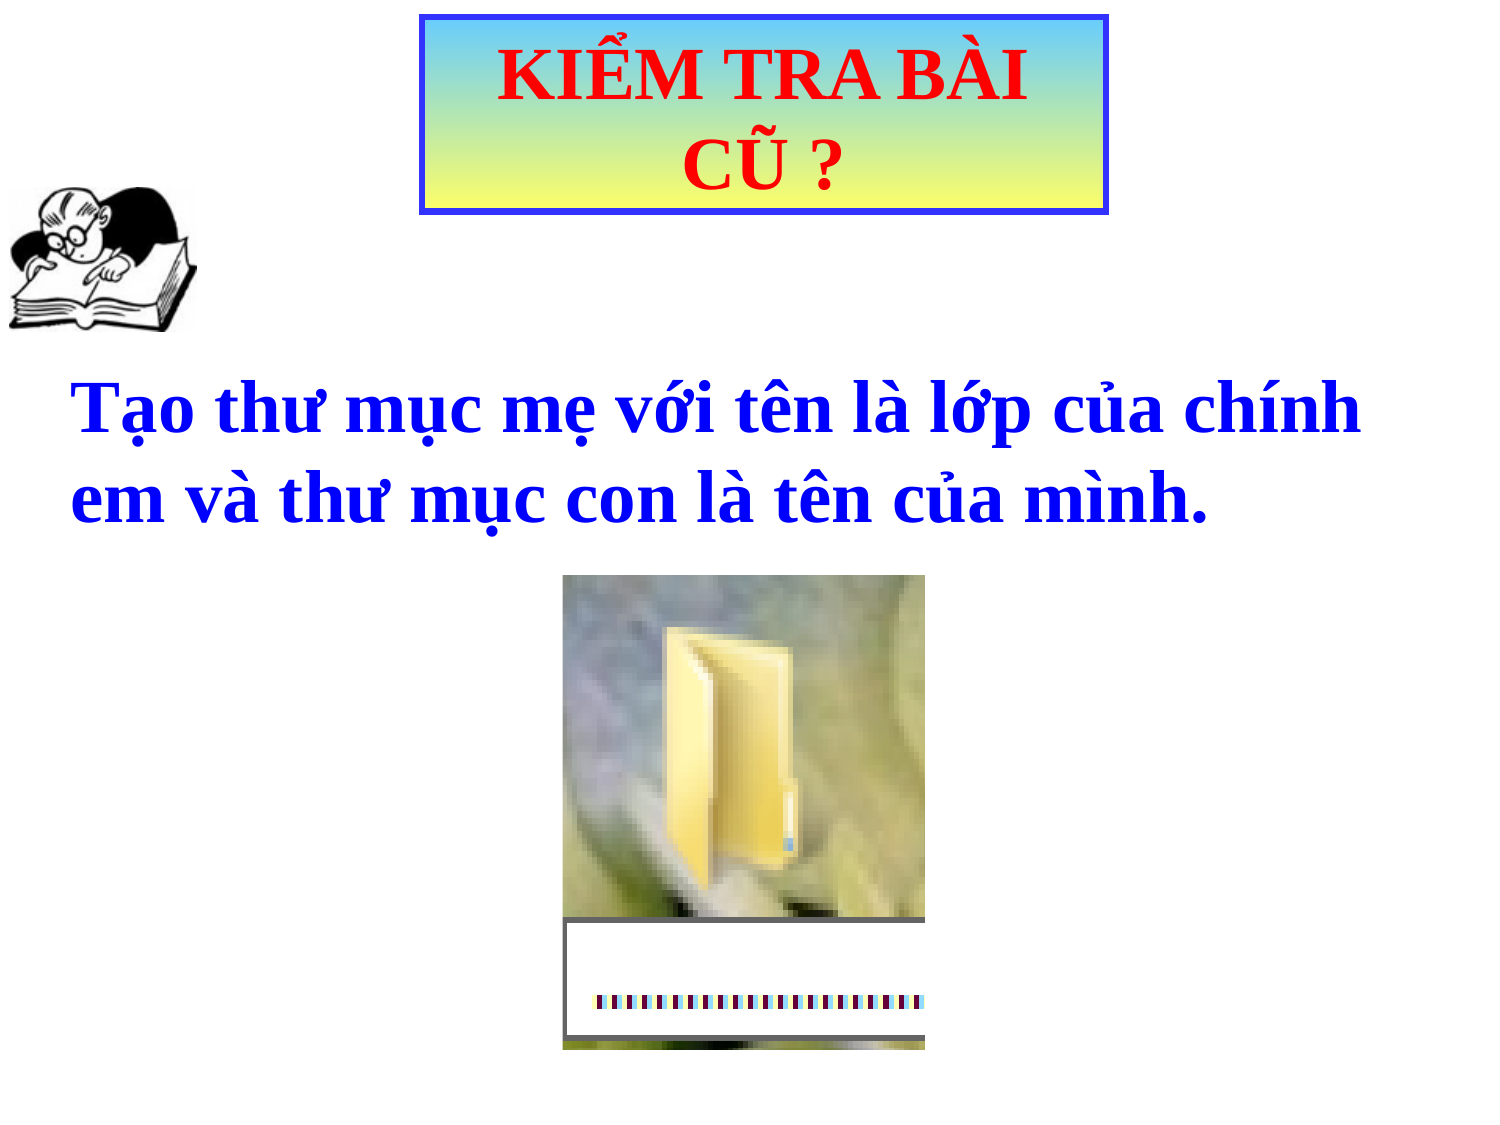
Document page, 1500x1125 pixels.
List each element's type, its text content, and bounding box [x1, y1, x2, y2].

picture [8, 187, 197, 332]
text_box Tạo thư mục mẹ với tên là lớp của chính em và thư mục con là tên của mình. [55, 349, 1426, 545]
text_box KIỂM TRA BÀI CŨ ? [421, 16, 1107, 212]
picture [562, 574, 926, 1050]
